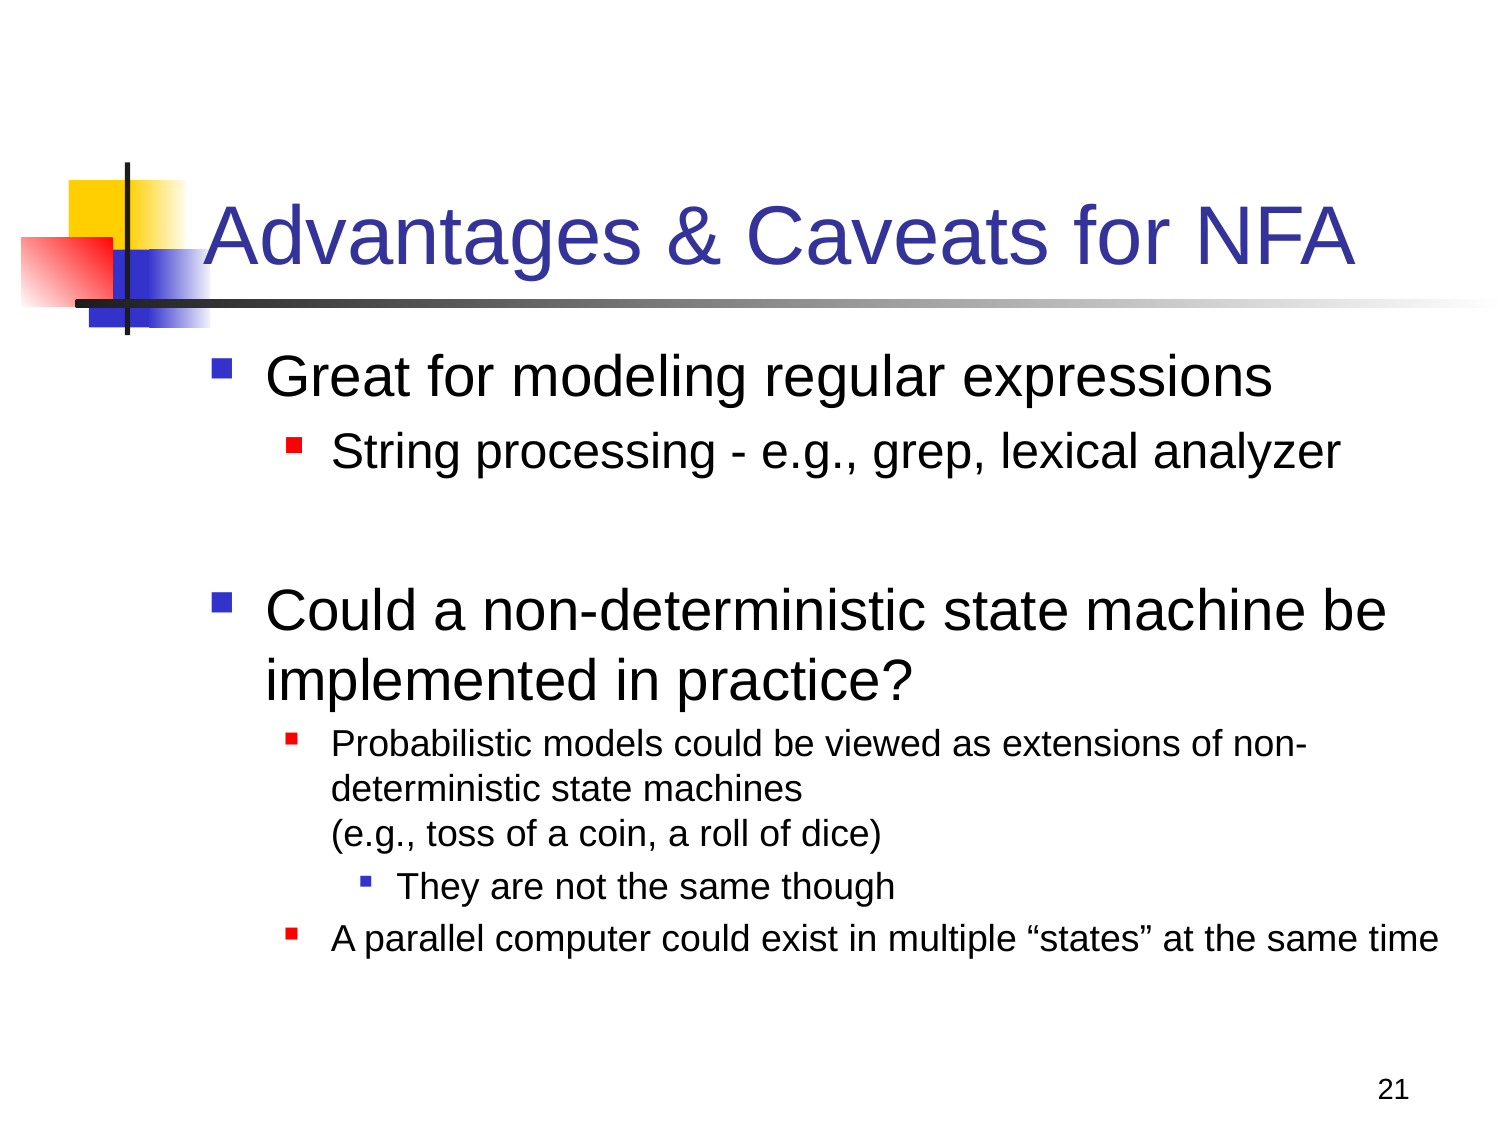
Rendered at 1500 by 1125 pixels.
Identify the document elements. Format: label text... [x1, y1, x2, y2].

list Great for modeling regular expressions String processing - e.g., grep, lexical analyzer Could a non-deterministic state machine be implemented in practice? Probabilistic models could be viewed as extensions of non-deterministic state machines (e.g., toss of a coin, a roll of dice) They are not the same though A parallel computer could exist in multiple “states” at the same time [193, 330, 1470, 1007]
title Advantages & Caveats for NFA [188, 101, 1468, 289]
slide_number 21 [1112, 1037, 1426, 1113]
